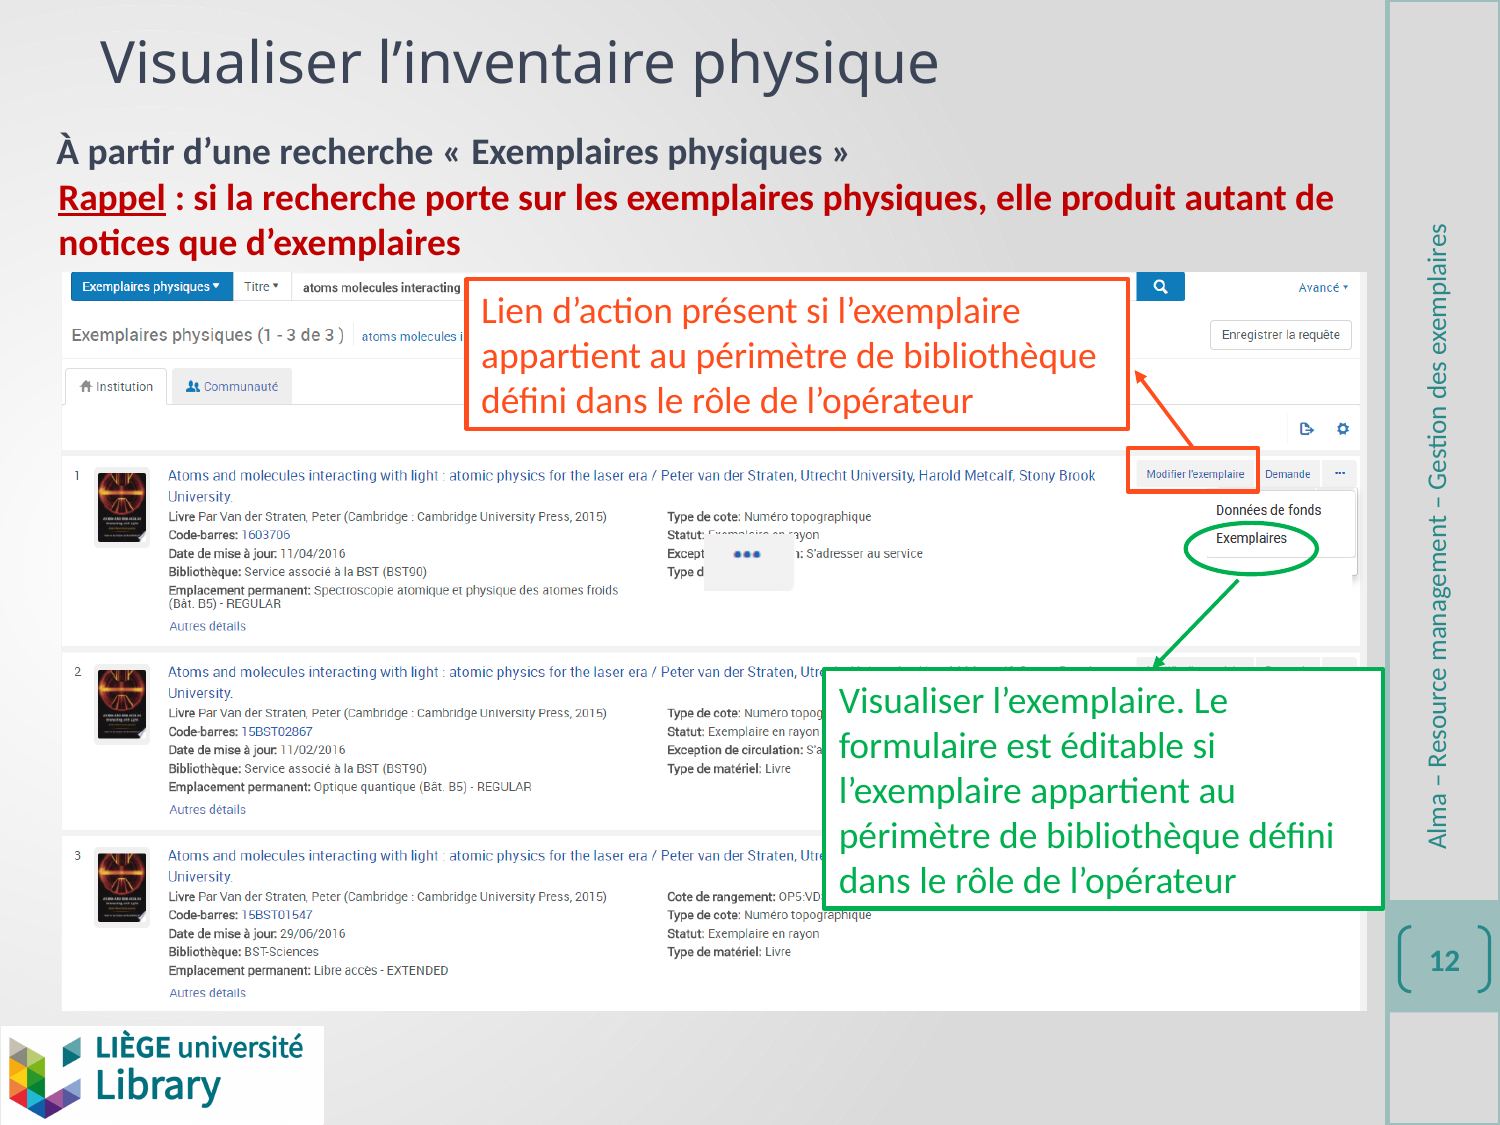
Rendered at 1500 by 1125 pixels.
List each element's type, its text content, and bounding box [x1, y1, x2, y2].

picture [60, 271, 1367, 1012]
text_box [1151, 579, 1239, 670]
picture [1, 1026, 324, 1125]
footer Alma – Resource management – Gestion des exemplaires [1411, 31, 1472, 865]
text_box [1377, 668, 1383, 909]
text_box Rappel : si la recherche porte sur les exemplaires physiques, elle produit autant de notices que d’exemplaires [43, 166, 1390, 271]
text_box À partir d’une recherche « Exemplaires physiques » [41, 119, 1330, 180]
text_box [1134, 369, 1194, 449]
slide_number 12 [1397, 925, 1492, 994]
text_box Visualiser l’inventaire physique [85, 17, 956, 103]
